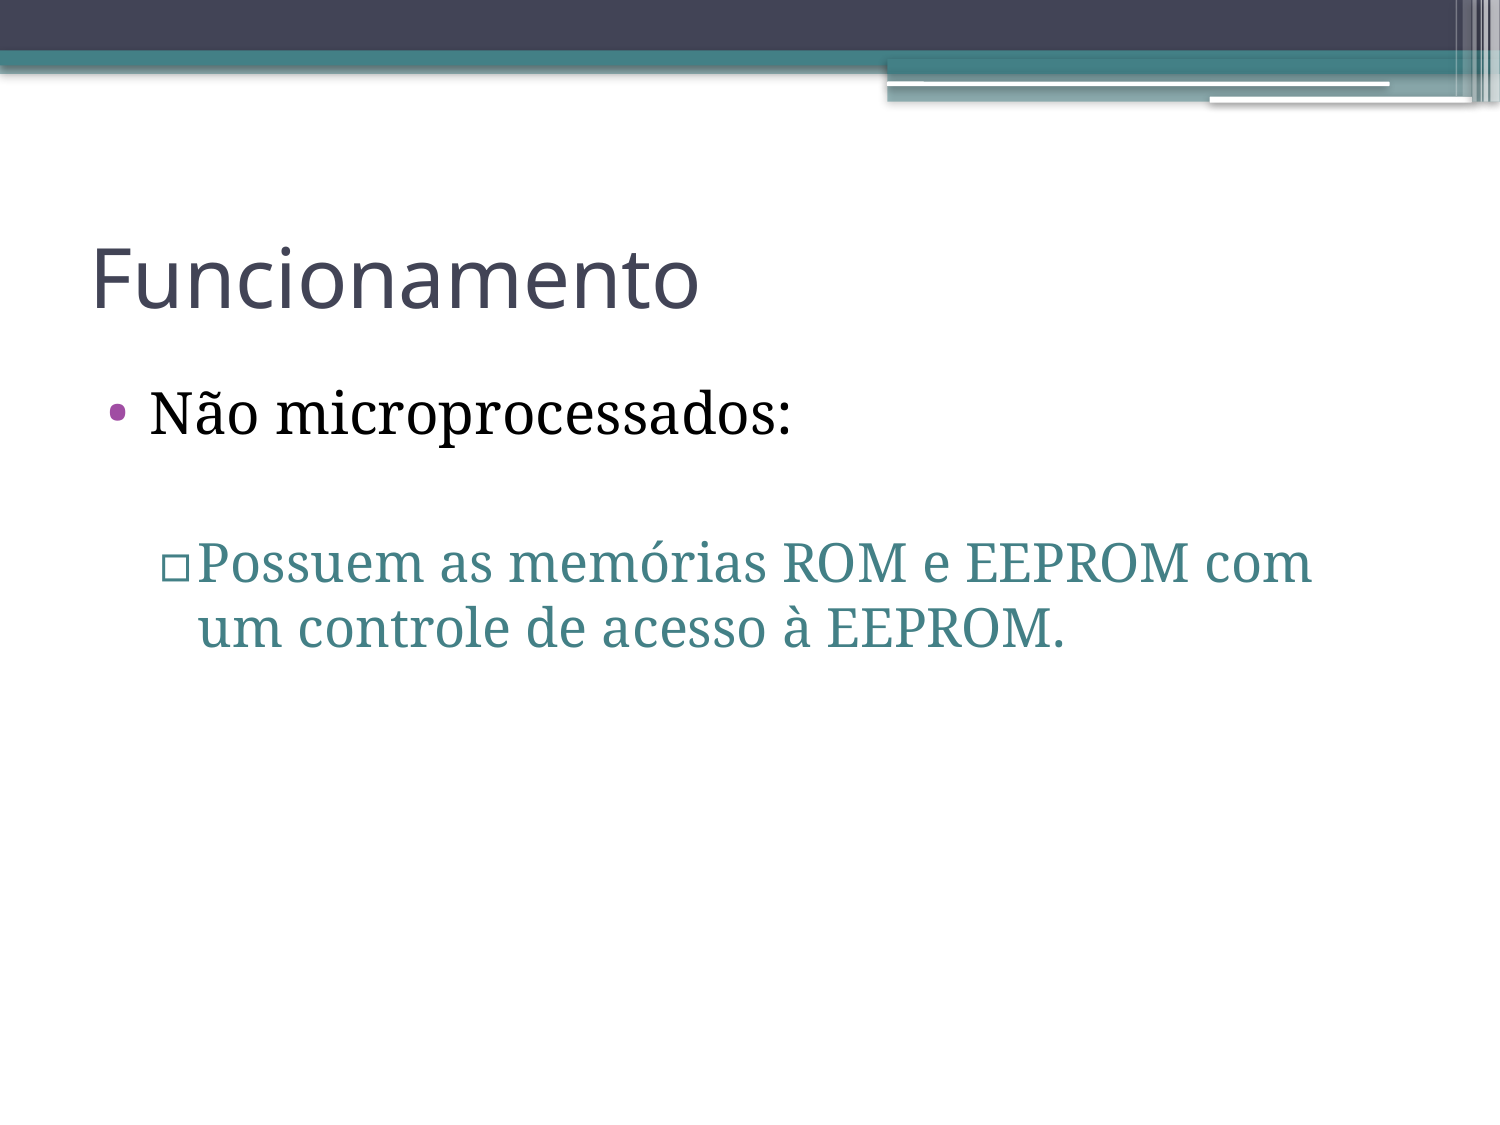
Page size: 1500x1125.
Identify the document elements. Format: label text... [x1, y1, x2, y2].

list Não microprocessados: Possuem as memórias ROM e EEPROM com um controle de acesso à EEPROM. [75, 368, 1425, 1079]
title Funcionamento [75, 187, 1425, 363]
